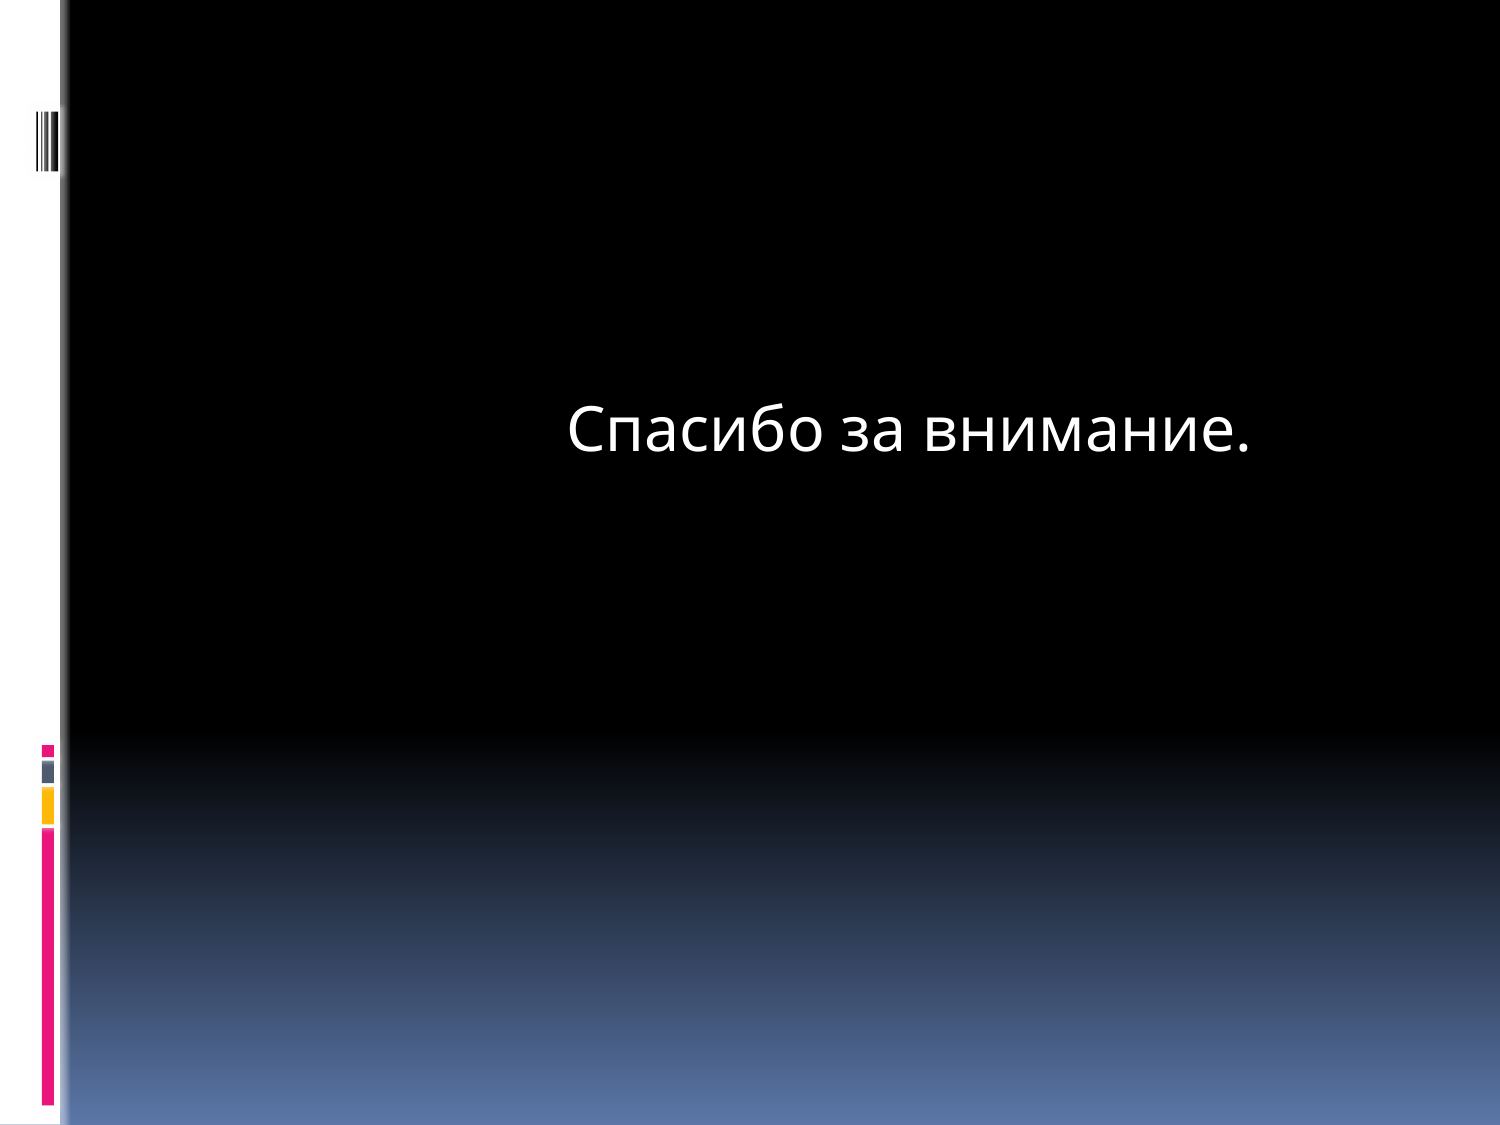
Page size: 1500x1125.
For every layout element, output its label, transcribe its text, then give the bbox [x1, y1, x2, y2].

list Спасибо за внимание. [150, 292, 1425, 1043]
